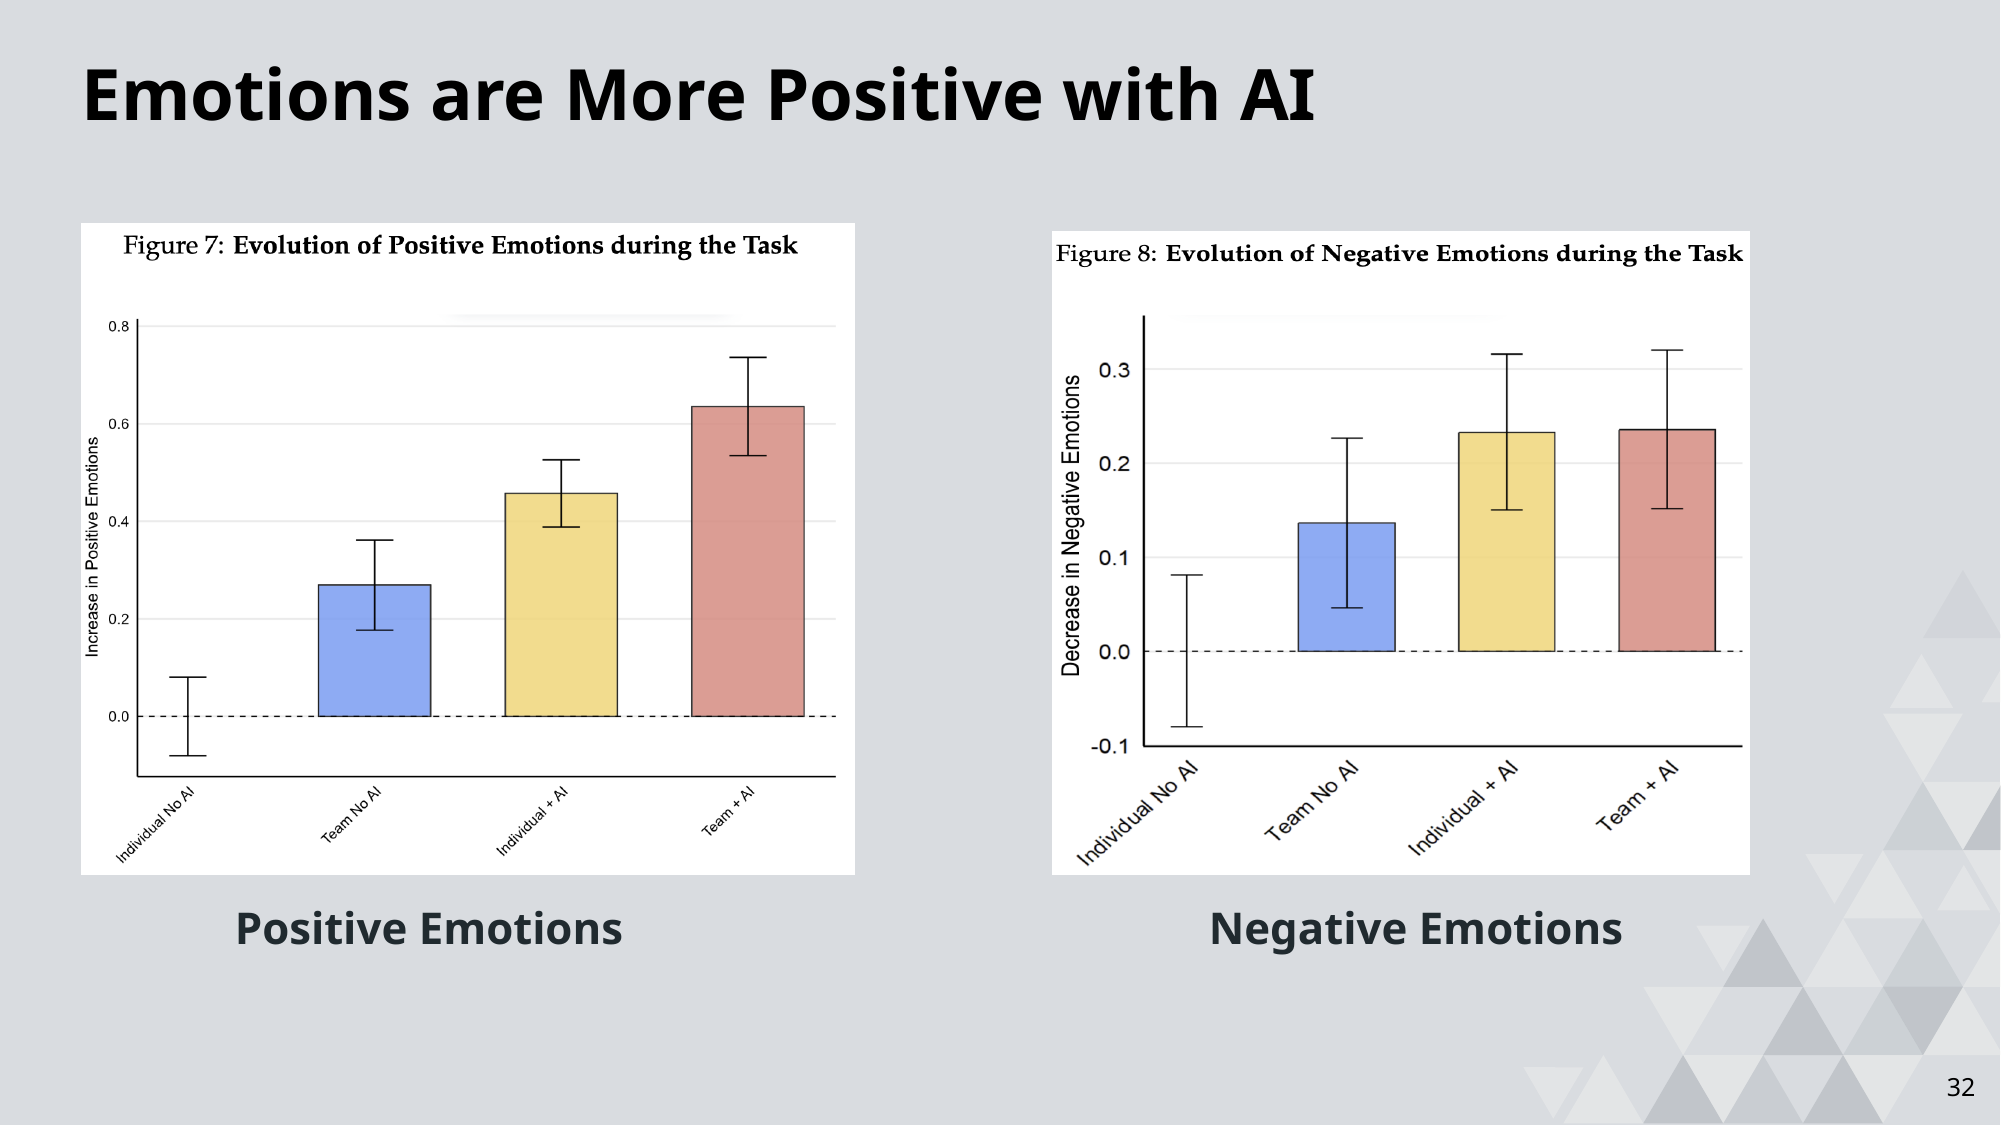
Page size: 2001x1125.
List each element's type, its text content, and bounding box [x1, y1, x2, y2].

text_box Negative Emotions [1193, 893, 1722, 972]
picture [1052, 231, 1751, 875]
picture [81, 223, 855, 875]
slide_number 32 [1540, 1058, 1991, 1119]
title Emotions are More Positive with AI [81, 51, 1912, 199]
text_box Positive Emotions [220, 893, 748, 972]
